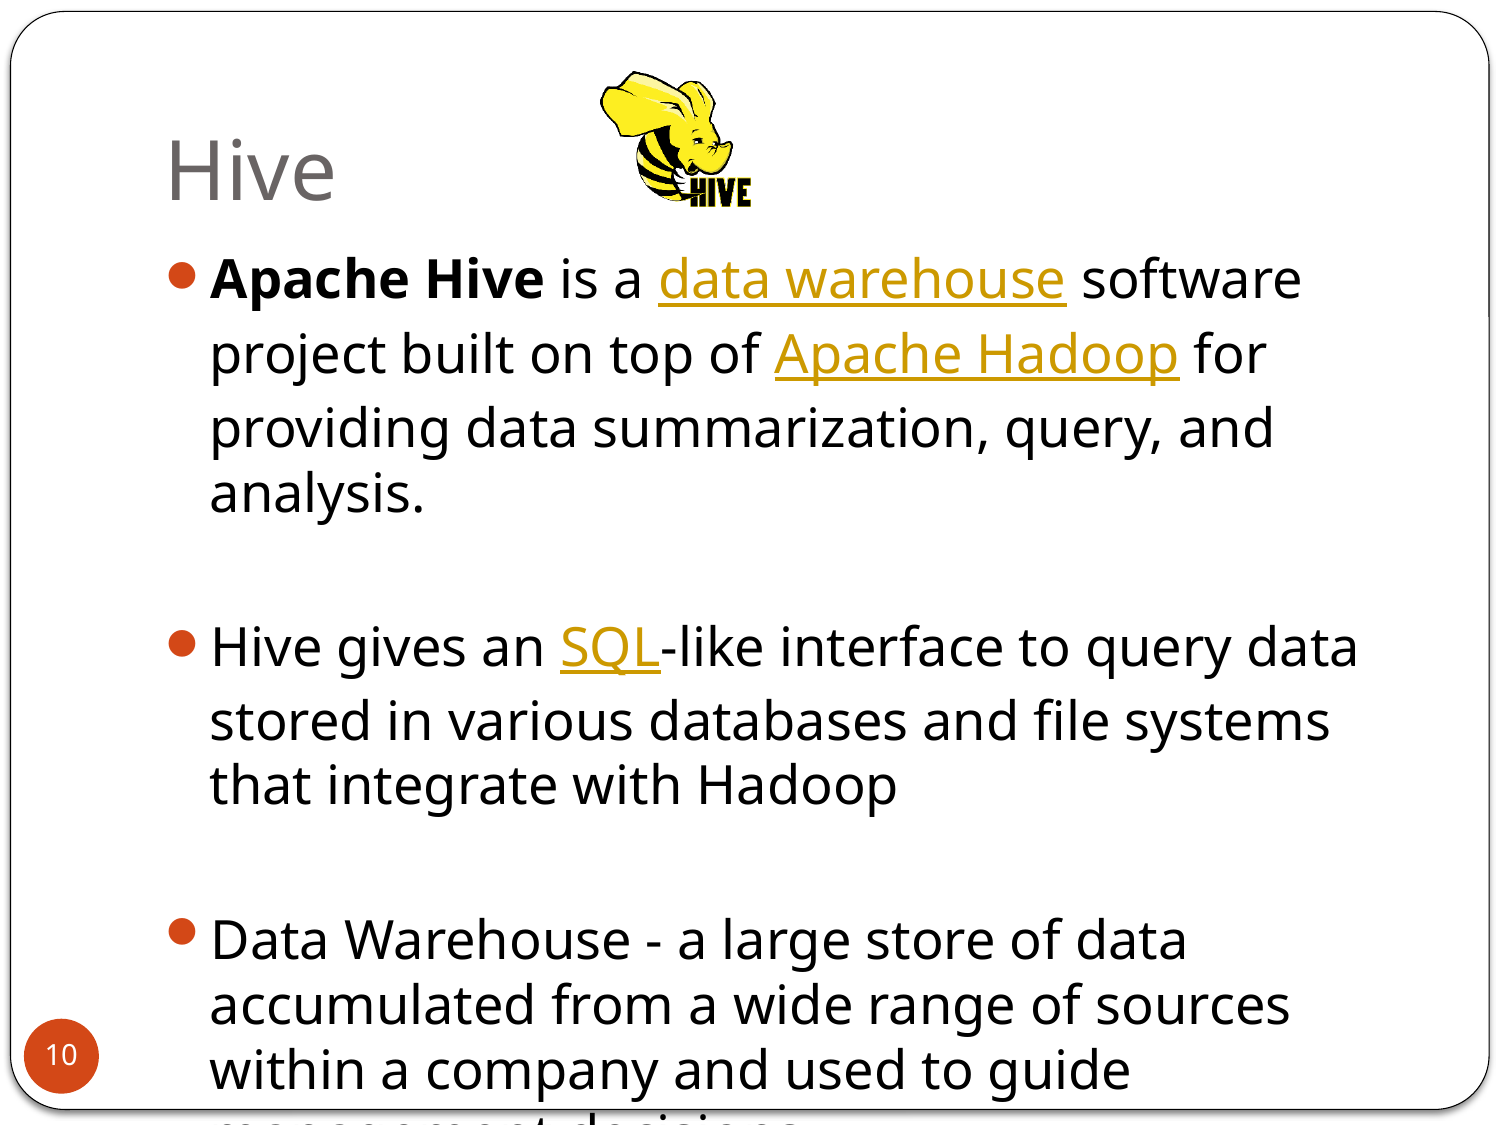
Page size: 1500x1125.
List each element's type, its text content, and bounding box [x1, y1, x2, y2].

list Apache Hive is a data warehouse software project built on top of Apache Hadoop for providing data summarization, query, and analysis. Hive gives an SQL-like interface to query data stored in various databases and file systems that integrate with Hadoop Data Warehouse - a large store of data accumulated from a wide range of sources within a company and used to guide management decisions [150, 237, 1425, 988]
picture [599, 70, 751, 207]
slide_number 10 [23, 1018, 99, 1094]
title Hive [150, 45, 1425, 233]
